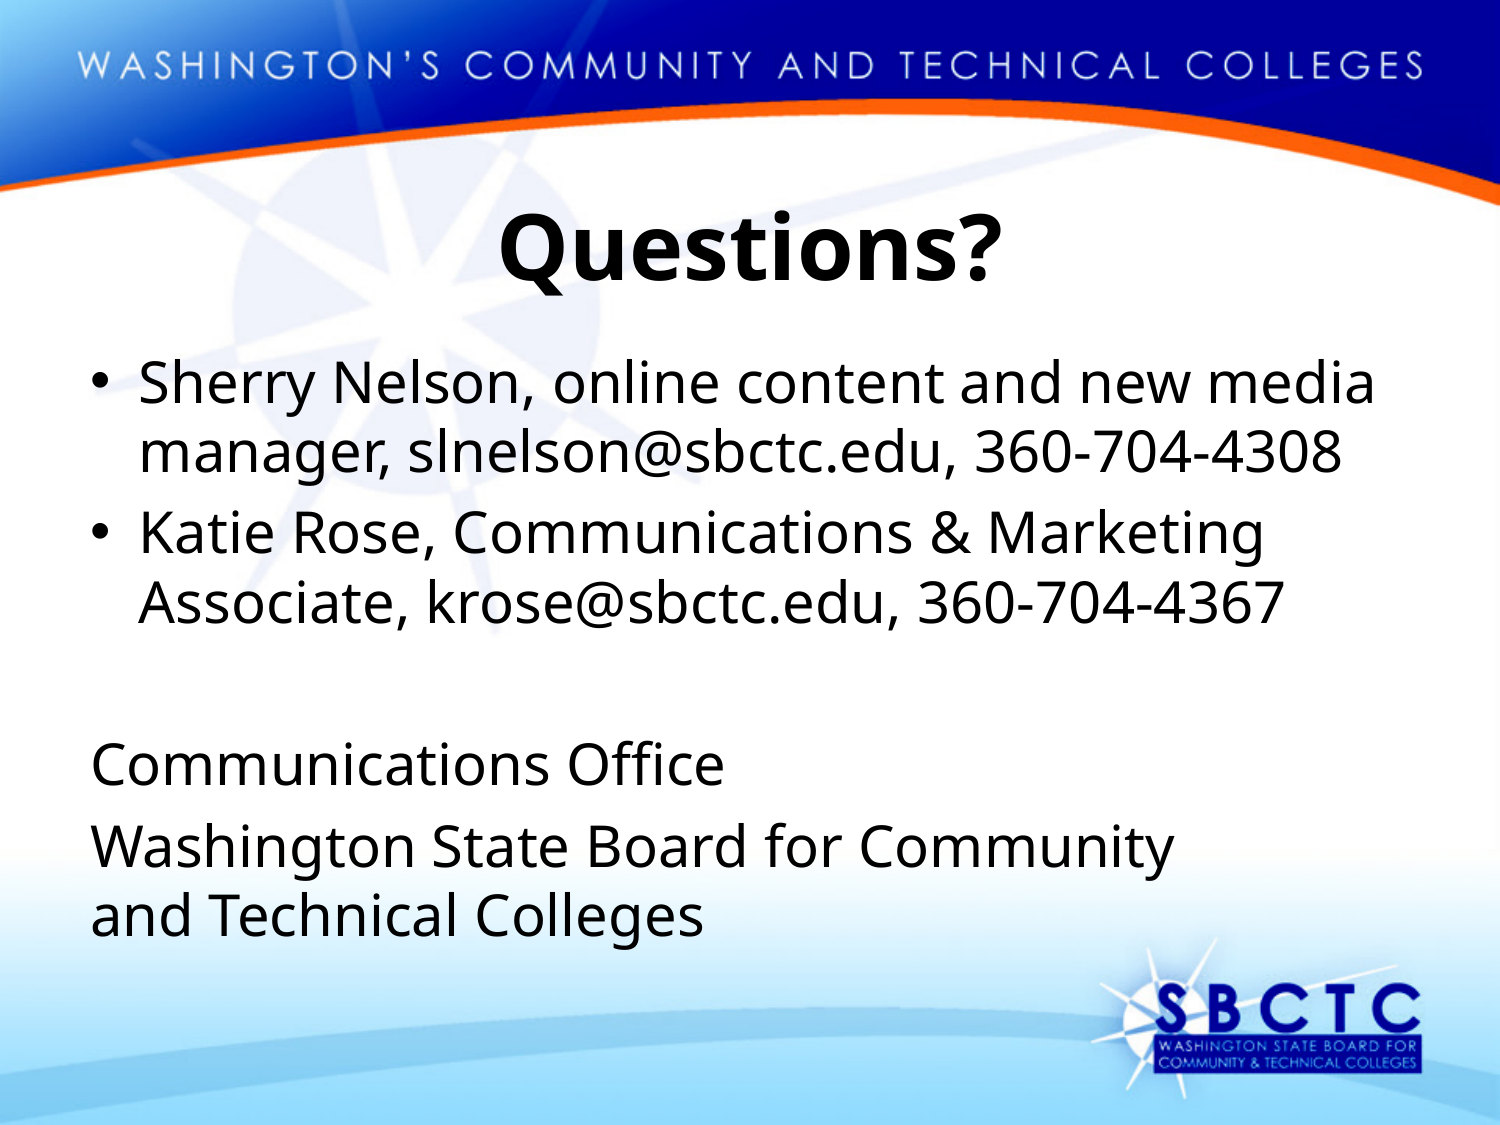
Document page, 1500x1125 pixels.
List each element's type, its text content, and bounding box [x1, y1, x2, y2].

picture [0, 0, 1500, 1125]
list Sherry Nelson, online content and new media manager, slnelson@sbctc.edu, 360-704-4308 Katie Rose, Communications & Marketing Associate, krose@sbctc.edu, 360-704-4367 Communications Office Washington State Board for Community and Technical Colleges [75, 337, 1425, 1005]
title Questions? [75, 149, 1425, 337]
